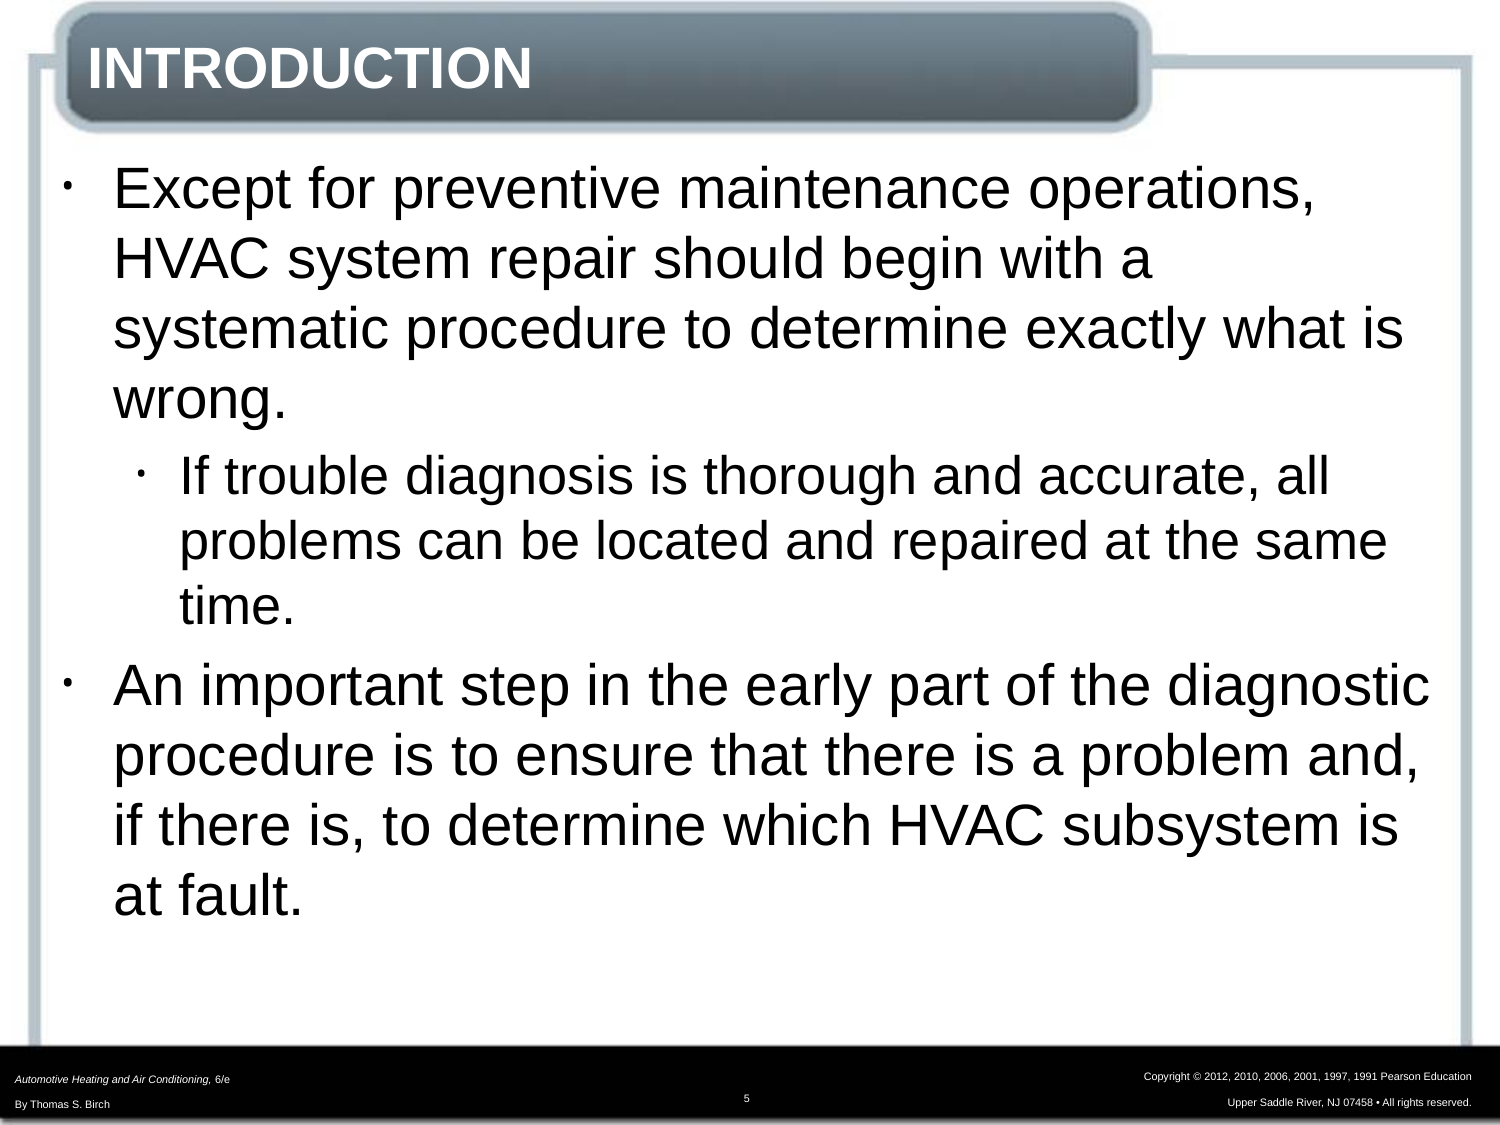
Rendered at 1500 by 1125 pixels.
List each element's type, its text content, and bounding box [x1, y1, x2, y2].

title INTRODUCTION [87, 24, 1113, 113]
list Except for preventive maintenance operations, HVAC system repair should begin with a systematic procedure to determine exactly what is wrong. If trouble diagnosis is thorough and accurate, all problems can be located and repaired at the same time. An important step in the early part of the diagnostic procedure is to ensure that there is a problem and, if there is, to determine which HVAC subsystem is at fault. [57, 149, 1450, 1025]
picture [0, 0, 1500, 1125]
